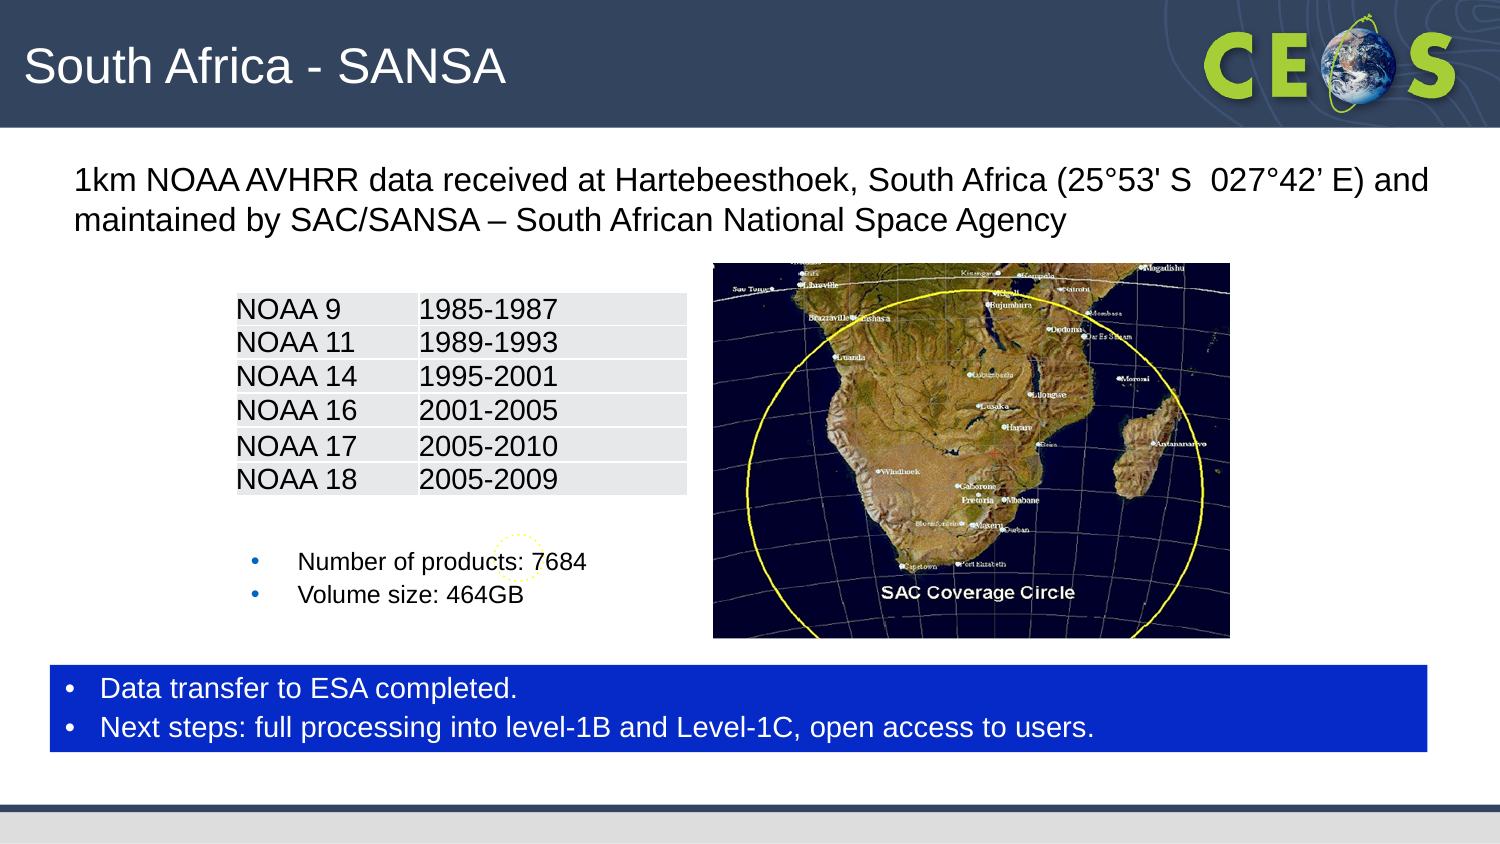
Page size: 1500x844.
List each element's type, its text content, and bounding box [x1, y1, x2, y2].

table_cell 1989-1993 [420, 326, 687, 358]
table_cell NOAA 11 [237, 326, 418, 358]
text_box [504, 534, 534, 539]
table_cell 2005-2010 [420, 428, 687, 461]
text_box Number of products: 7684 Volume size: 464GB [235, 539, 664, 617]
text_box Data transfer to ESA completed. Next steps: full processing into level-1B and Level-1C, open access to users. [49, 664, 1428, 753]
picture [713, 263, 1232, 639]
table_header 1985-1987 [420, 293, 687, 325]
table_header NOAA 9 [237, 293, 418, 325]
table_cell 2005-2009 [420, 463, 687, 495]
table_cell NOAA 17 [237, 428, 418, 461]
title South Africa - SANSA [8, 25, 850, 116]
list 1km NOAA AVHRR data received at Hartebeesthoek, South Africa (25°53' S 027°42’ E) and maintained by SAC/SANSA – South African National Space Agency [58, 150, 1450, 248]
table_cell NOAA 18 [237, 463, 418, 495]
table_cell NOAA 14 [237, 360, 418, 392]
table_cell 1995-2001 [420, 360, 687, 392]
table_cell 2001-2005 [420, 394, 687, 426]
picture [1204, 13, 1455, 113]
table_cell NOAA 16 [237, 394, 418, 426]
